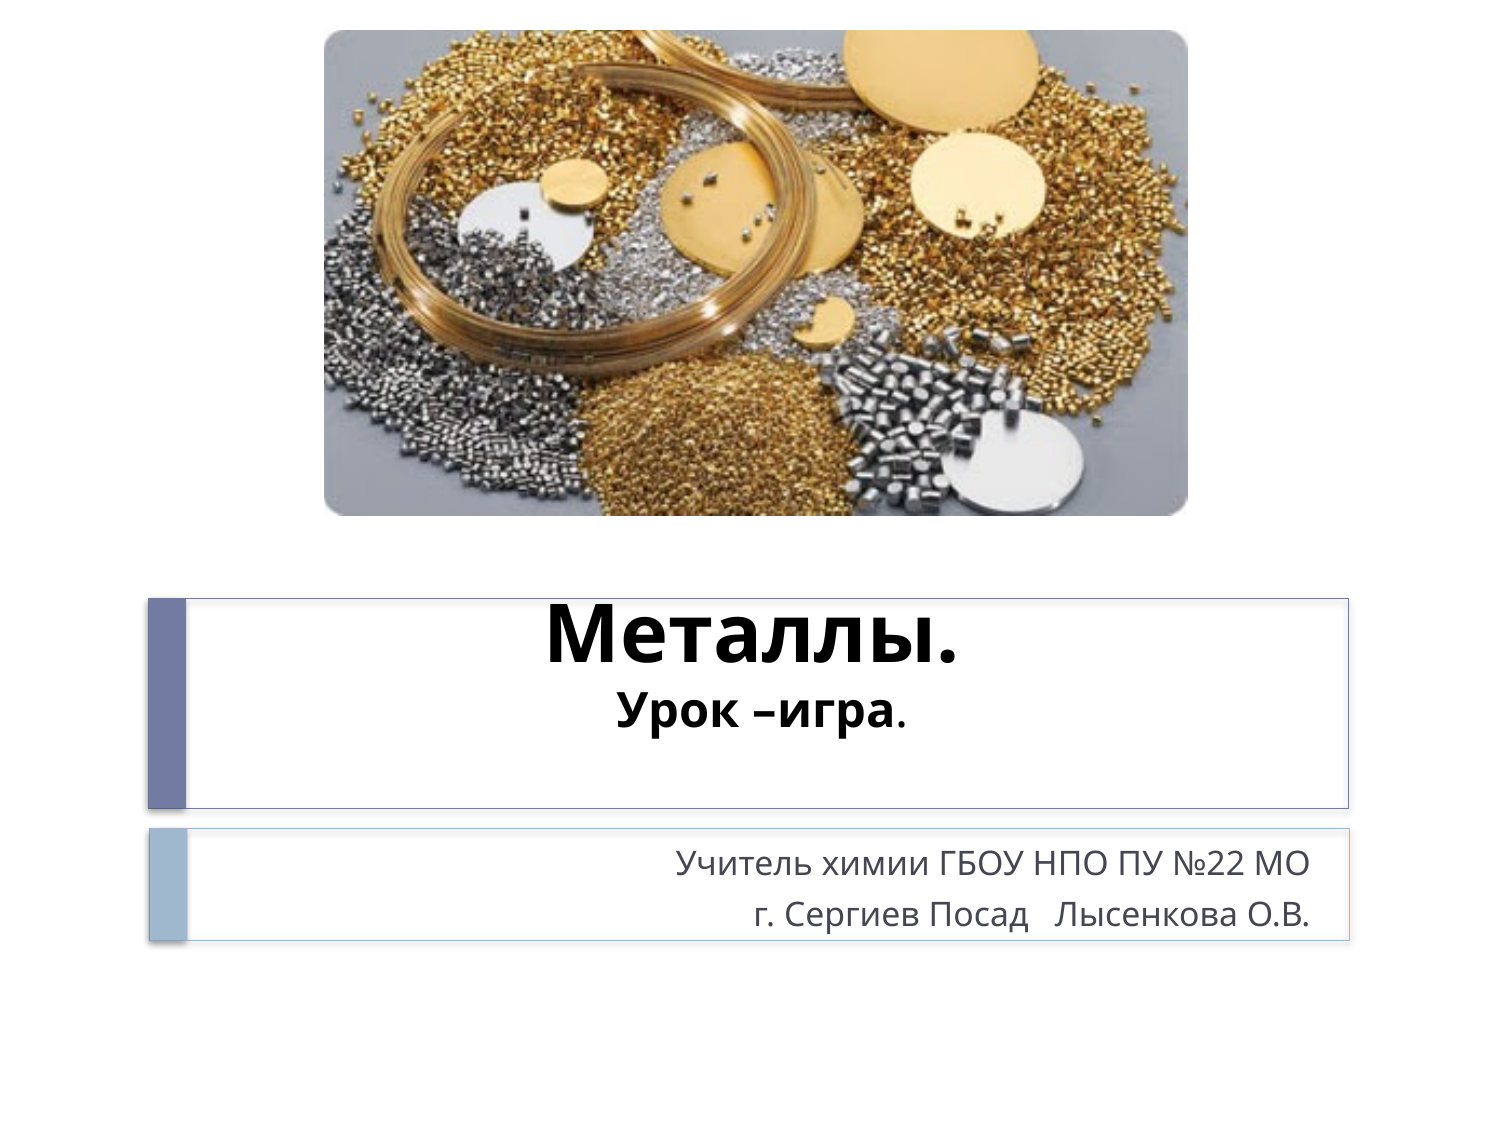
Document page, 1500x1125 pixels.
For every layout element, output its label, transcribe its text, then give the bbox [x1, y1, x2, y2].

picture [324, 30, 1188, 517]
title Металлы. Урок –игра. [200, 574, 1325, 800]
subtitle Учитель химии ГБОУ НПО ПУ №22 МО г. Сергиев Посад Лысенкова О.В. [200, 834, 1325, 941]
